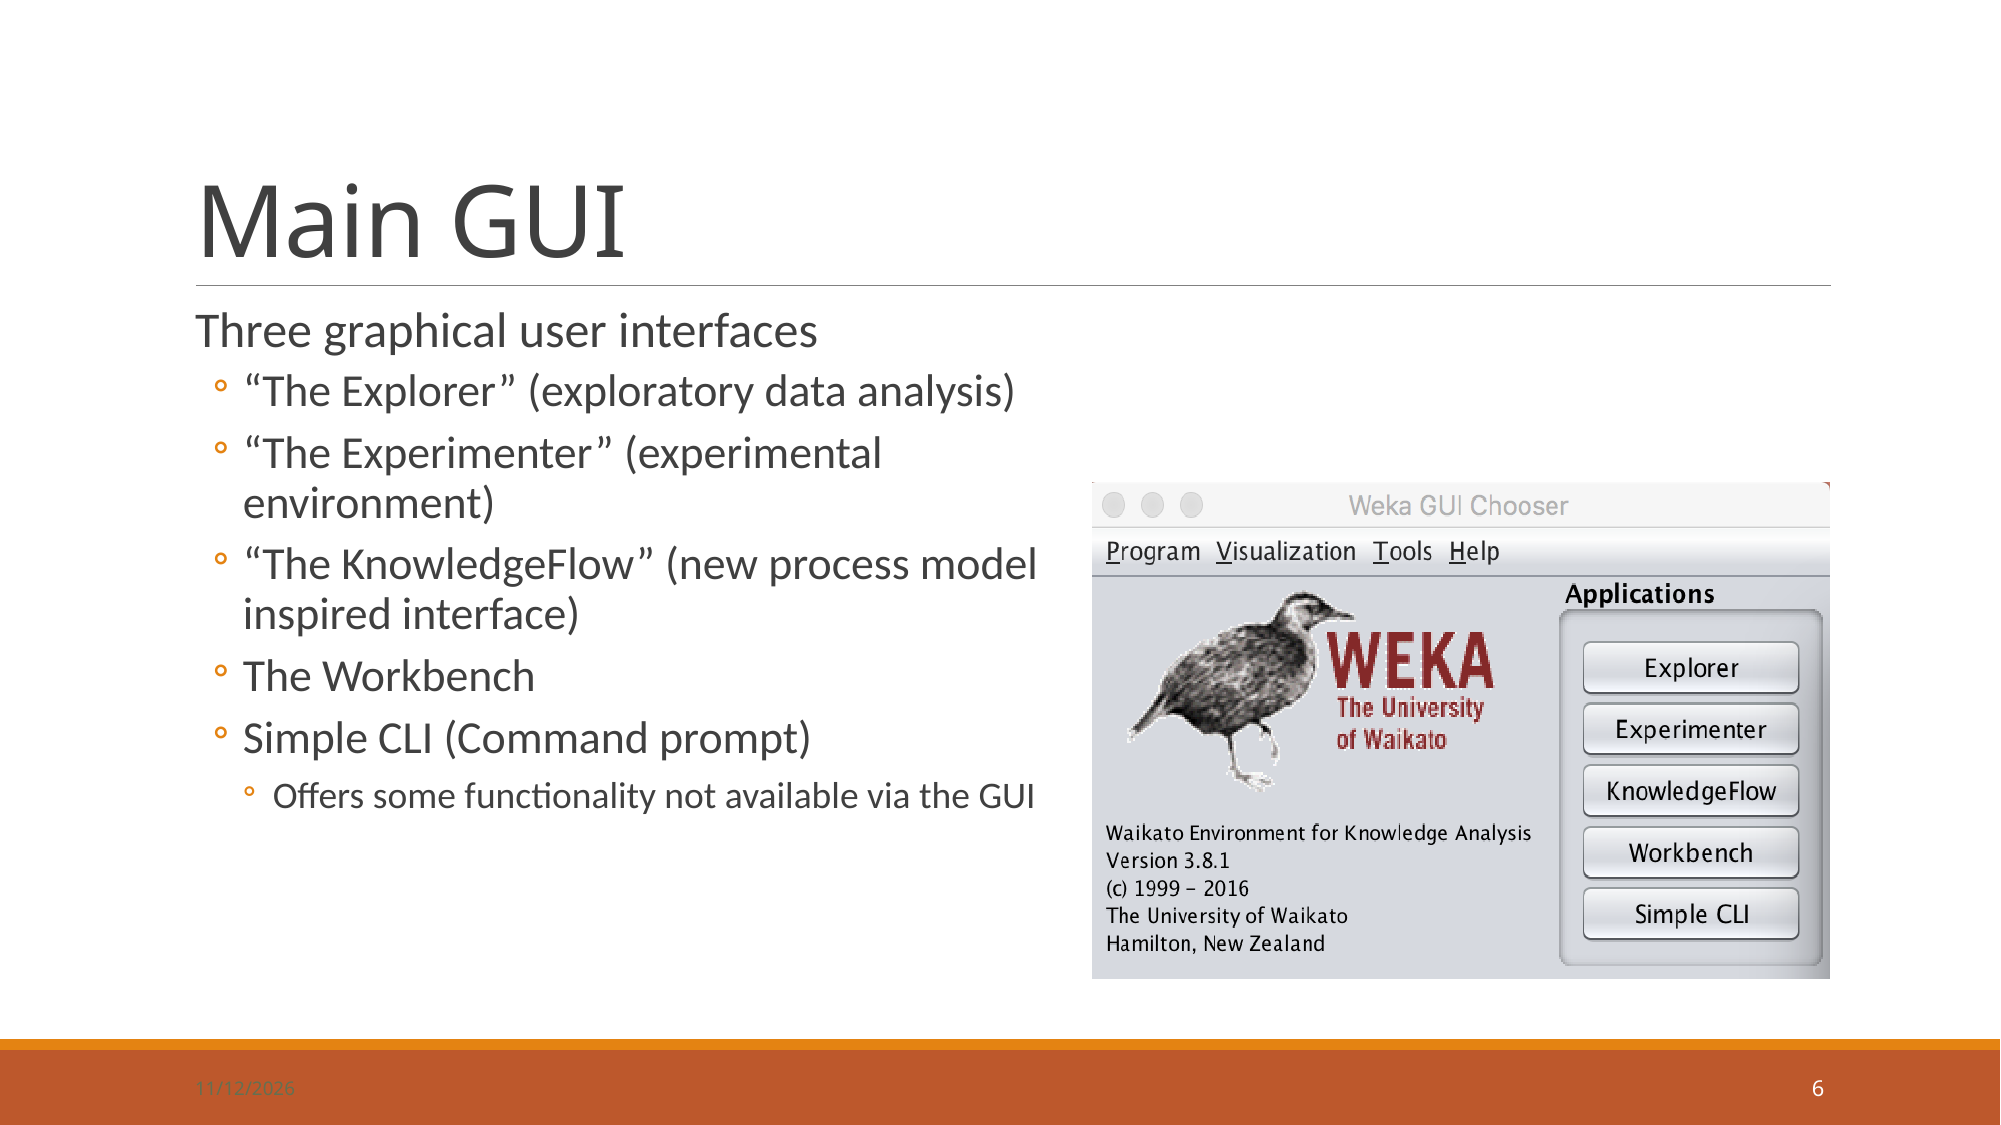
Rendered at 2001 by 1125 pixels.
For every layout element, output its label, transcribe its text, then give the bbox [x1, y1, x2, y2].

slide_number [180, 1059, 586, 1120]
picture [1091, 482, 1831, 979]
slide_number 6 [1624, 1059, 1840, 1120]
list Three graphical user interfaces “The Explorer” (exploratory data analysis) “The Experimenter” (experimental environment) “The KnowledgeFlow” (new process model inspired interface) The Workbench Simple CLI (Command prompt) Offers some functionality not available via the GUI [180, 297, 1093, 979]
title Main GUI [180, 47, 1830, 285]
